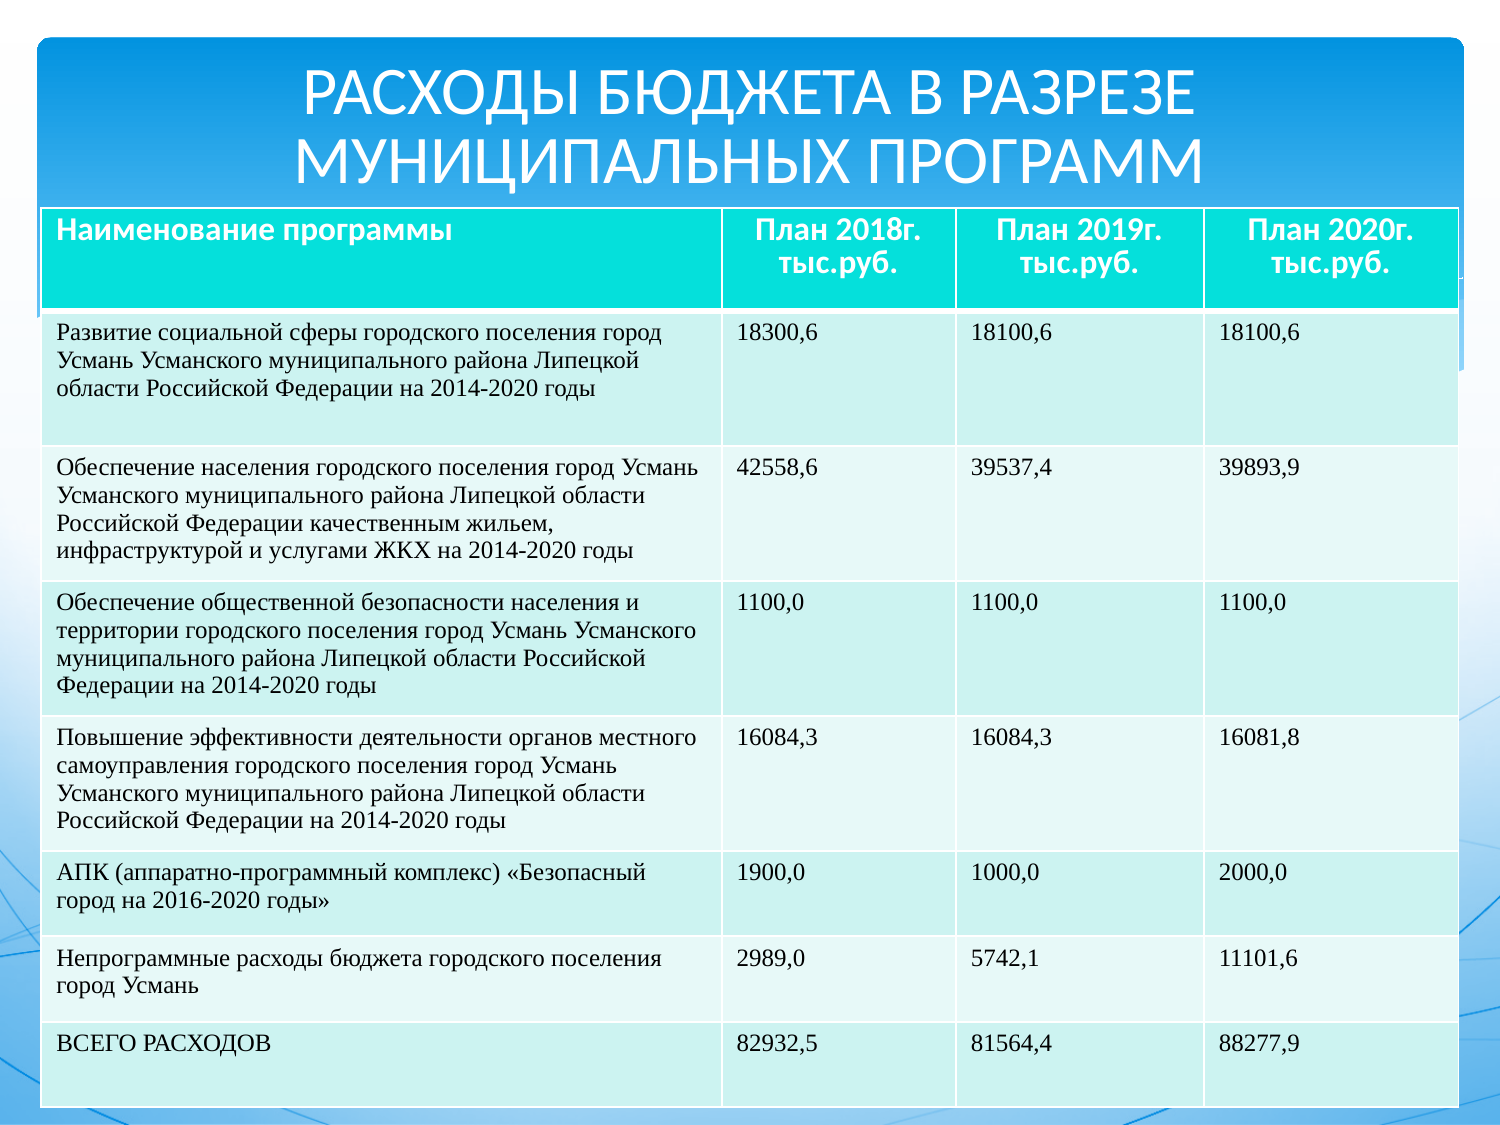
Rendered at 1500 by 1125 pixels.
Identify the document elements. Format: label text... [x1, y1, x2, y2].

table_cell 16081,8 [1205, 717, 1458, 850]
table_cell 39537,4 [957, 447, 1203, 580]
table_header План 2018г. тыс.руб. [723, 209, 955, 308]
table_cell 88277,9 [1205, 1023, 1458, 1106]
table_cell 39893,9 [1205, 447, 1458, 580]
table_cell АПК (аппаратно-программный комплекс) «Безопасный город на 2016-2020 годы» [42, 852, 721, 935]
table_cell 1000,0 [957, 852, 1203, 935]
table_cell 2000,0 [1205, 852, 1458, 935]
table_cell 16084,3 [957, 717, 1203, 850]
table_header План 2020г. тыс.руб. [1205, 209, 1458, 308]
table_cell 42558,6 [723, 447, 955, 580]
table_cell Повышение эффективности деятельности органов местного самоуправления городского поселения город Усмань Усманского муниципального района Липецкой области Российской Федерации на 2014-2020 годы [42, 717, 721, 850]
table_cell Развитие социальной сферы городского поселения город Усмань Усманского муниципального района Липецкой области Российской Федерации на 2014-2020 годы [42, 314, 721, 445]
table_cell 11101,6 [1205, 937, 1458, 1021]
table_cell 2989,0 [723, 937, 955, 1021]
table_cell 5742,1 [957, 937, 1203, 1021]
table_cell 18100,6 [957, 314, 1203, 445]
table_cell 1900,0 [723, 852, 955, 935]
table_cell 18300,6 [723, 314, 955, 445]
table_cell 1100,0 [723, 582, 955, 715]
table_cell Непрограммные расходы бюджета городского поселения город Усмань [42, 937, 721, 1021]
table_cell 18100,6 [1205, 314, 1458, 445]
table_cell 82932,5 [723, 1023, 955, 1106]
table_cell 1100,0 [1205, 582, 1458, 715]
table_cell ВСЕГО РАСХОДОВ [42, 1023, 721, 1106]
table_header Наименование программы [42, 209, 721, 308]
table_cell 16084,3 [723, 717, 955, 850]
table_cell Обеспечение населения городского поселения город Усмань Усманского муниципального района Липецкой области Российской Федерации качественным жильем, инфраструктурой и услугами ЖКХ на 2014-2020 годы [42, 447, 721, 580]
table_cell 1100,0 [957, 582, 1203, 715]
table_cell 81564,4 [957, 1023, 1203, 1106]
table_header План 2019г. тыс.руб. [957, 209, 1203, 308]
title РАСХОДЫ БЮДЖЕТА В РАЗРЕЗЕ МУНИЦИПАЛЬНЫХ ПРОГРАММ [75, 55, 1425, 209]
table_cell Обеспечение общественной безопасности населения и территории городского поселения город Усмань Усманского муниципального района Липецкой области Российской Федерации на 2014-2020 годы [42, 582, 721, 715]
